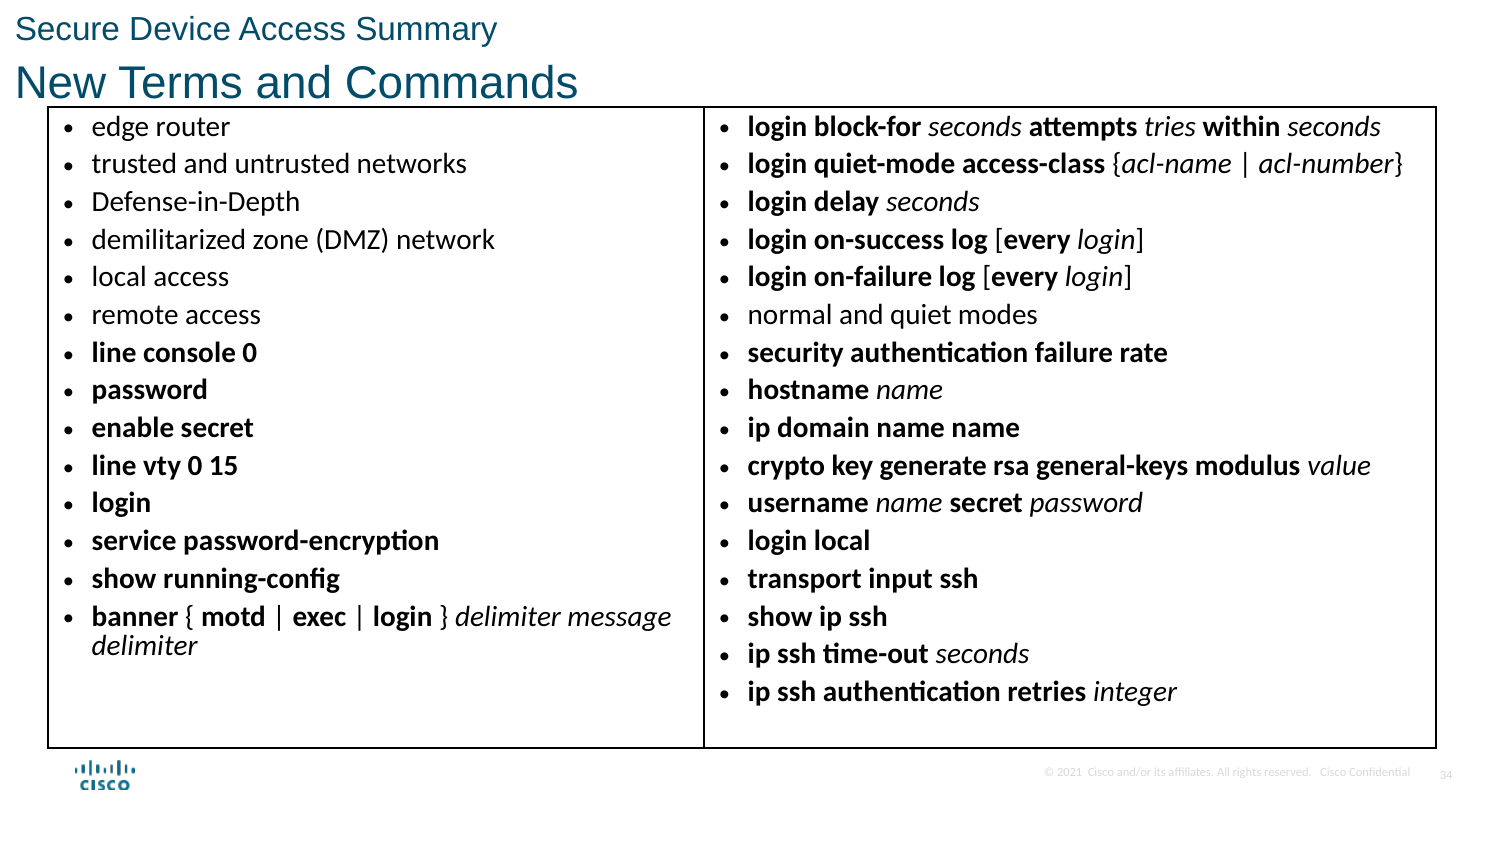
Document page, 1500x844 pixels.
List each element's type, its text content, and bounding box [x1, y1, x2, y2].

slide_number 34 [1425, 759, 1500, 797]
list Secure Device Access Summary [0, 0, 1500, 45]
table_header edge router trusted and untrusted networks Defense-in-Depth demilitarized zone (DMZ) network local access remote access line console 0 password enable secret line vty 0 15 login service password-encryption show running-config banner { motd | exec | login } delimiter message delimiter [49, 108, 703, 747]
picture [75, 759, 135, 790]
list New Terms and Commands [0, 45, 1500, 195]
table_header login block-for seconds attempts tries within seconds login quiet-mode access-class {acl-name | acl-number} login delay seconds login on-success log [every login] login on-failure log [every login] normal and quiet modes security authentication failure rate hostname name ip domain name name crypto key generate rsa general-keys modulus value username name secret password login local transport input ssh show ip ssh ip ssh time-out seconds ip ssh authentication retries integer [705, 108, 1435, 747]
